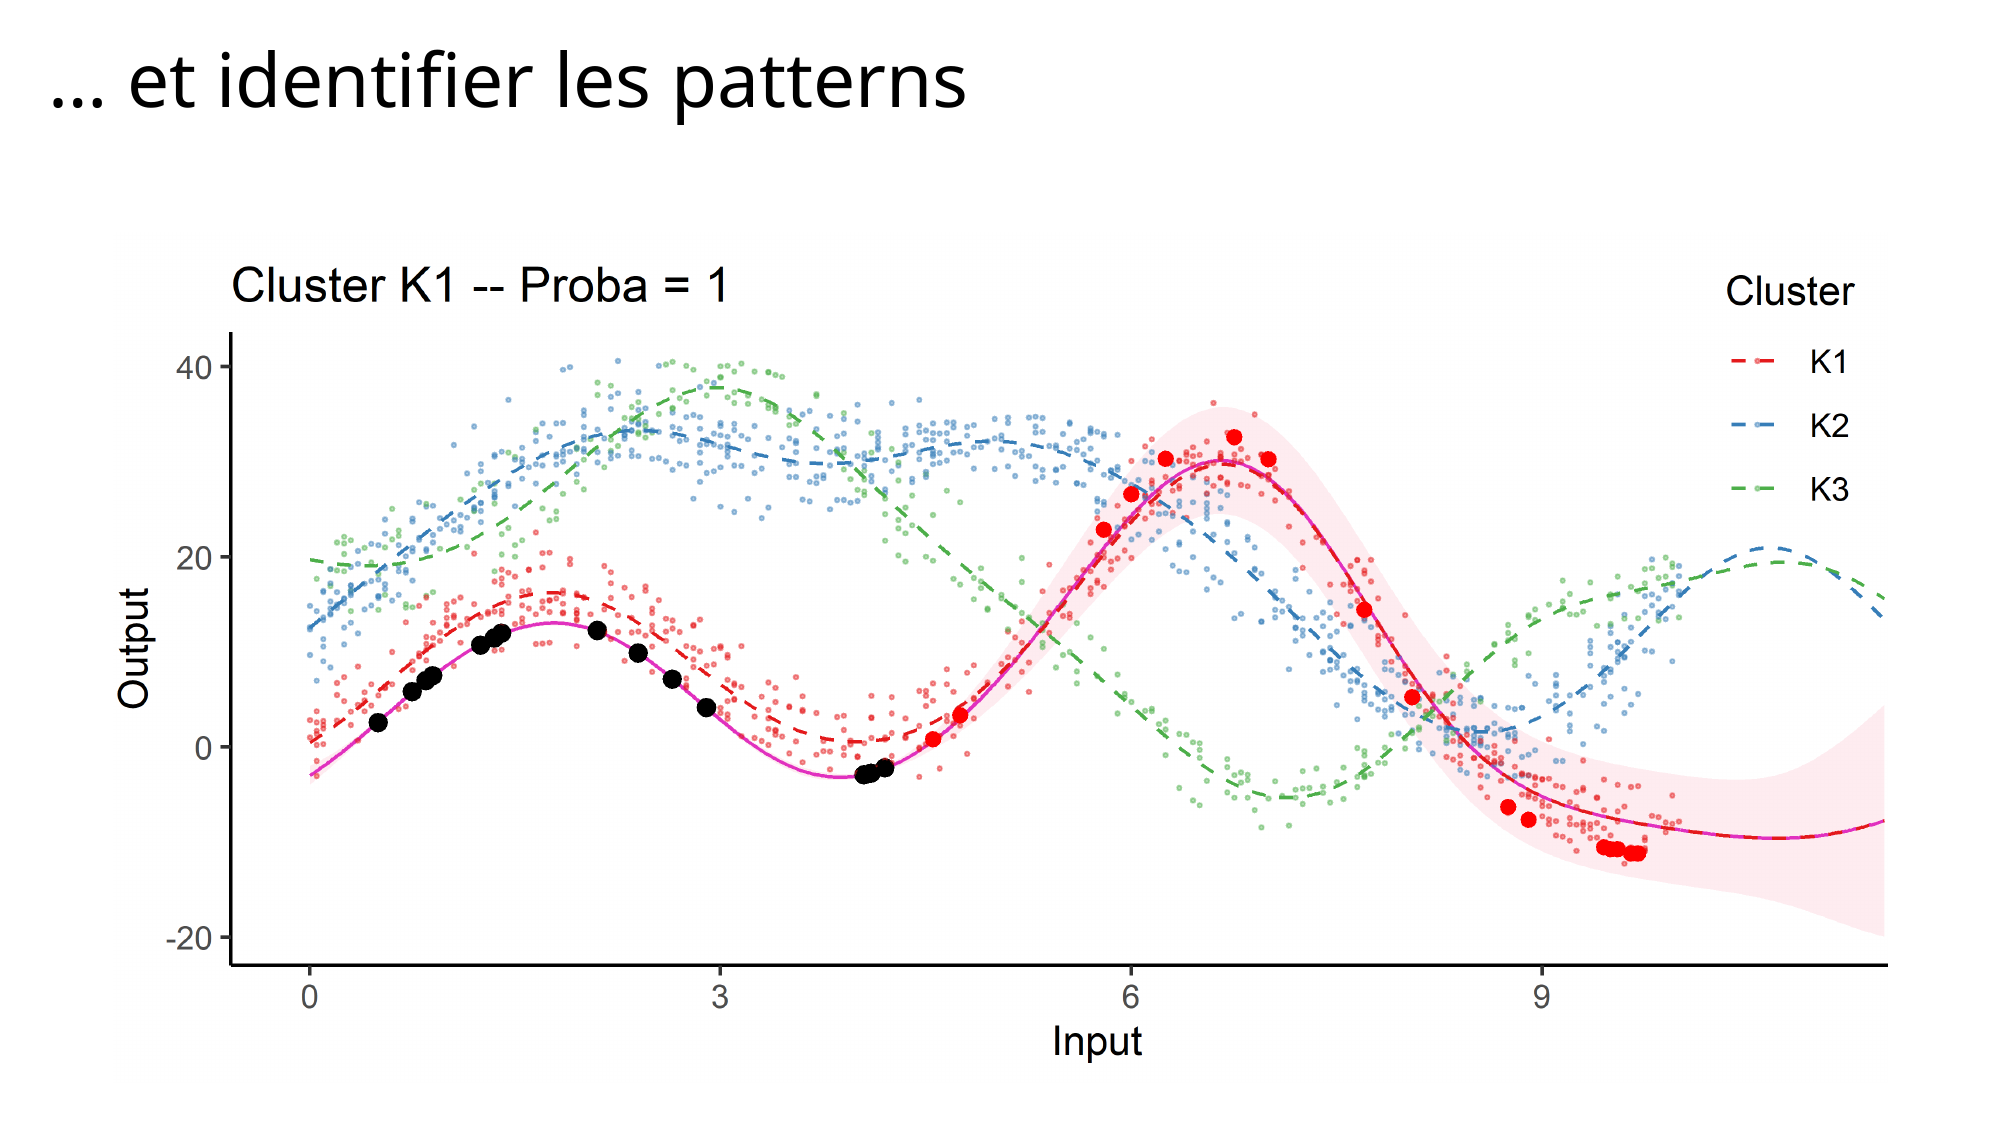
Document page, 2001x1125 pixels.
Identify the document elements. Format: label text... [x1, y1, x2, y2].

picture [113, 232, 1888, 1083]
title … et identifier les patterns [33, 8, 1534, 132]
